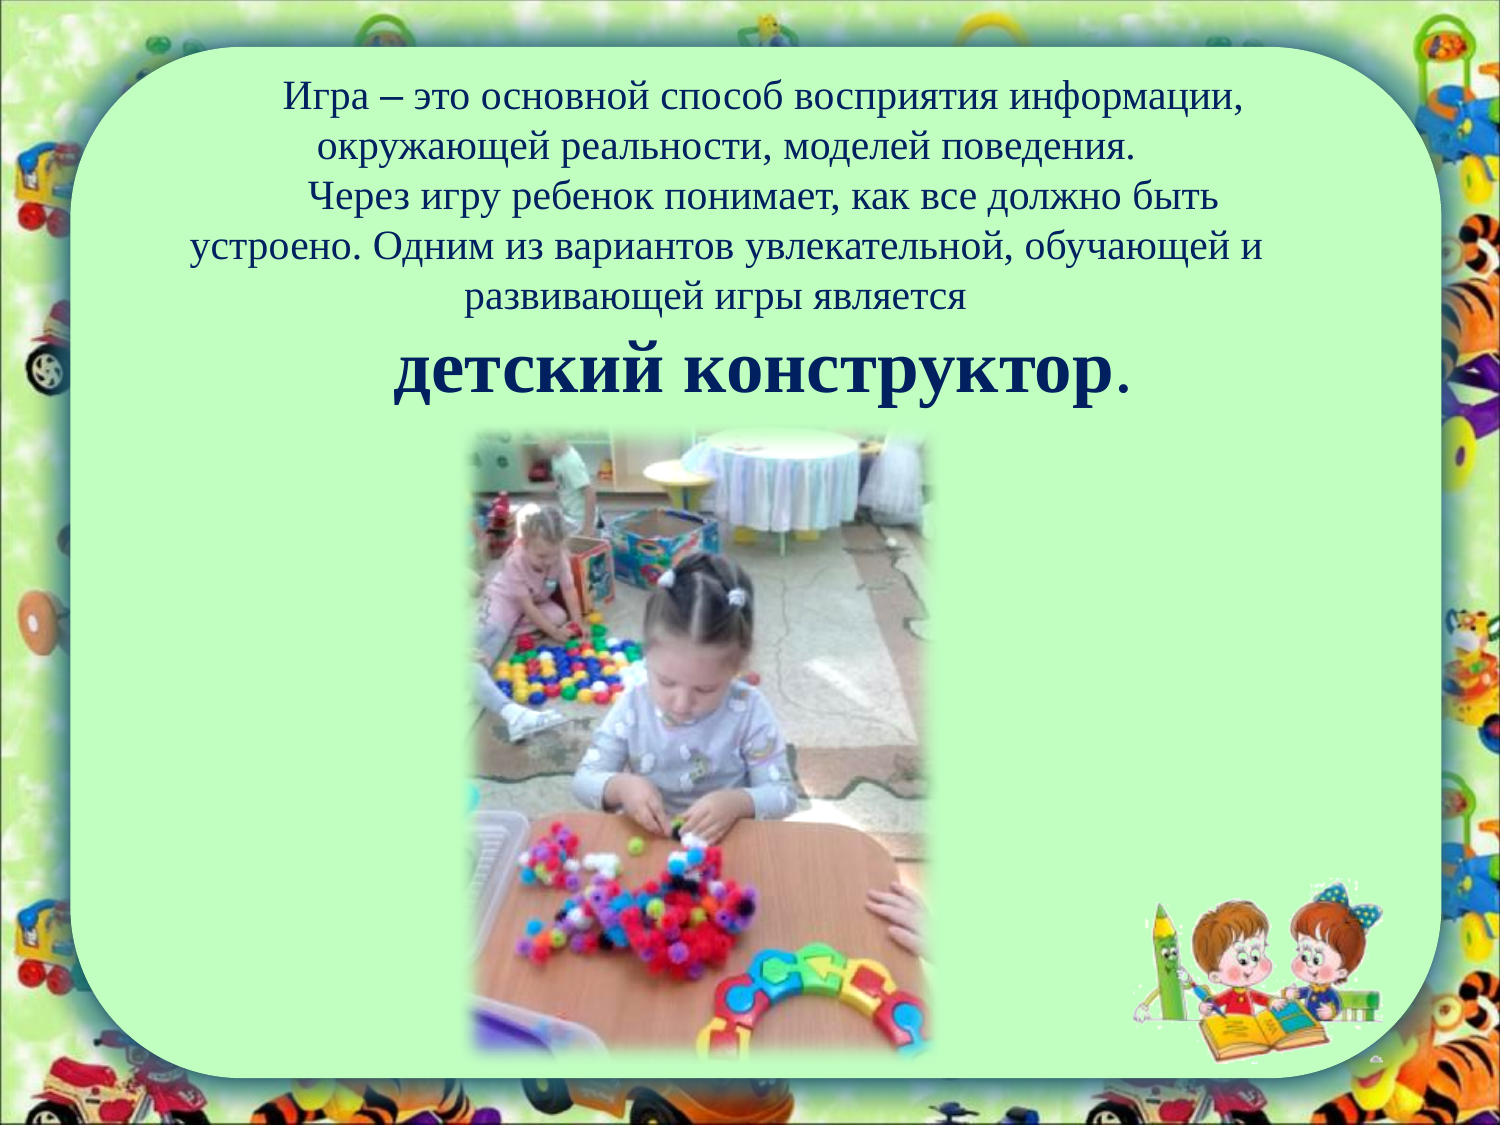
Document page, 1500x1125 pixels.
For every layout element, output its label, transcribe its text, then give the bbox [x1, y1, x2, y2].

text_box Игра – это основной способ восприятия информации, окружающей реальности, моделей поведения. Через игру ребенок понимает, как все должно быть устроено. Одним из вариантов увлекательной, обучающей и развивающей игры является детский конструктор. [140, 60, 1313, 416]
picture [0, 0, 1500, 1125]
